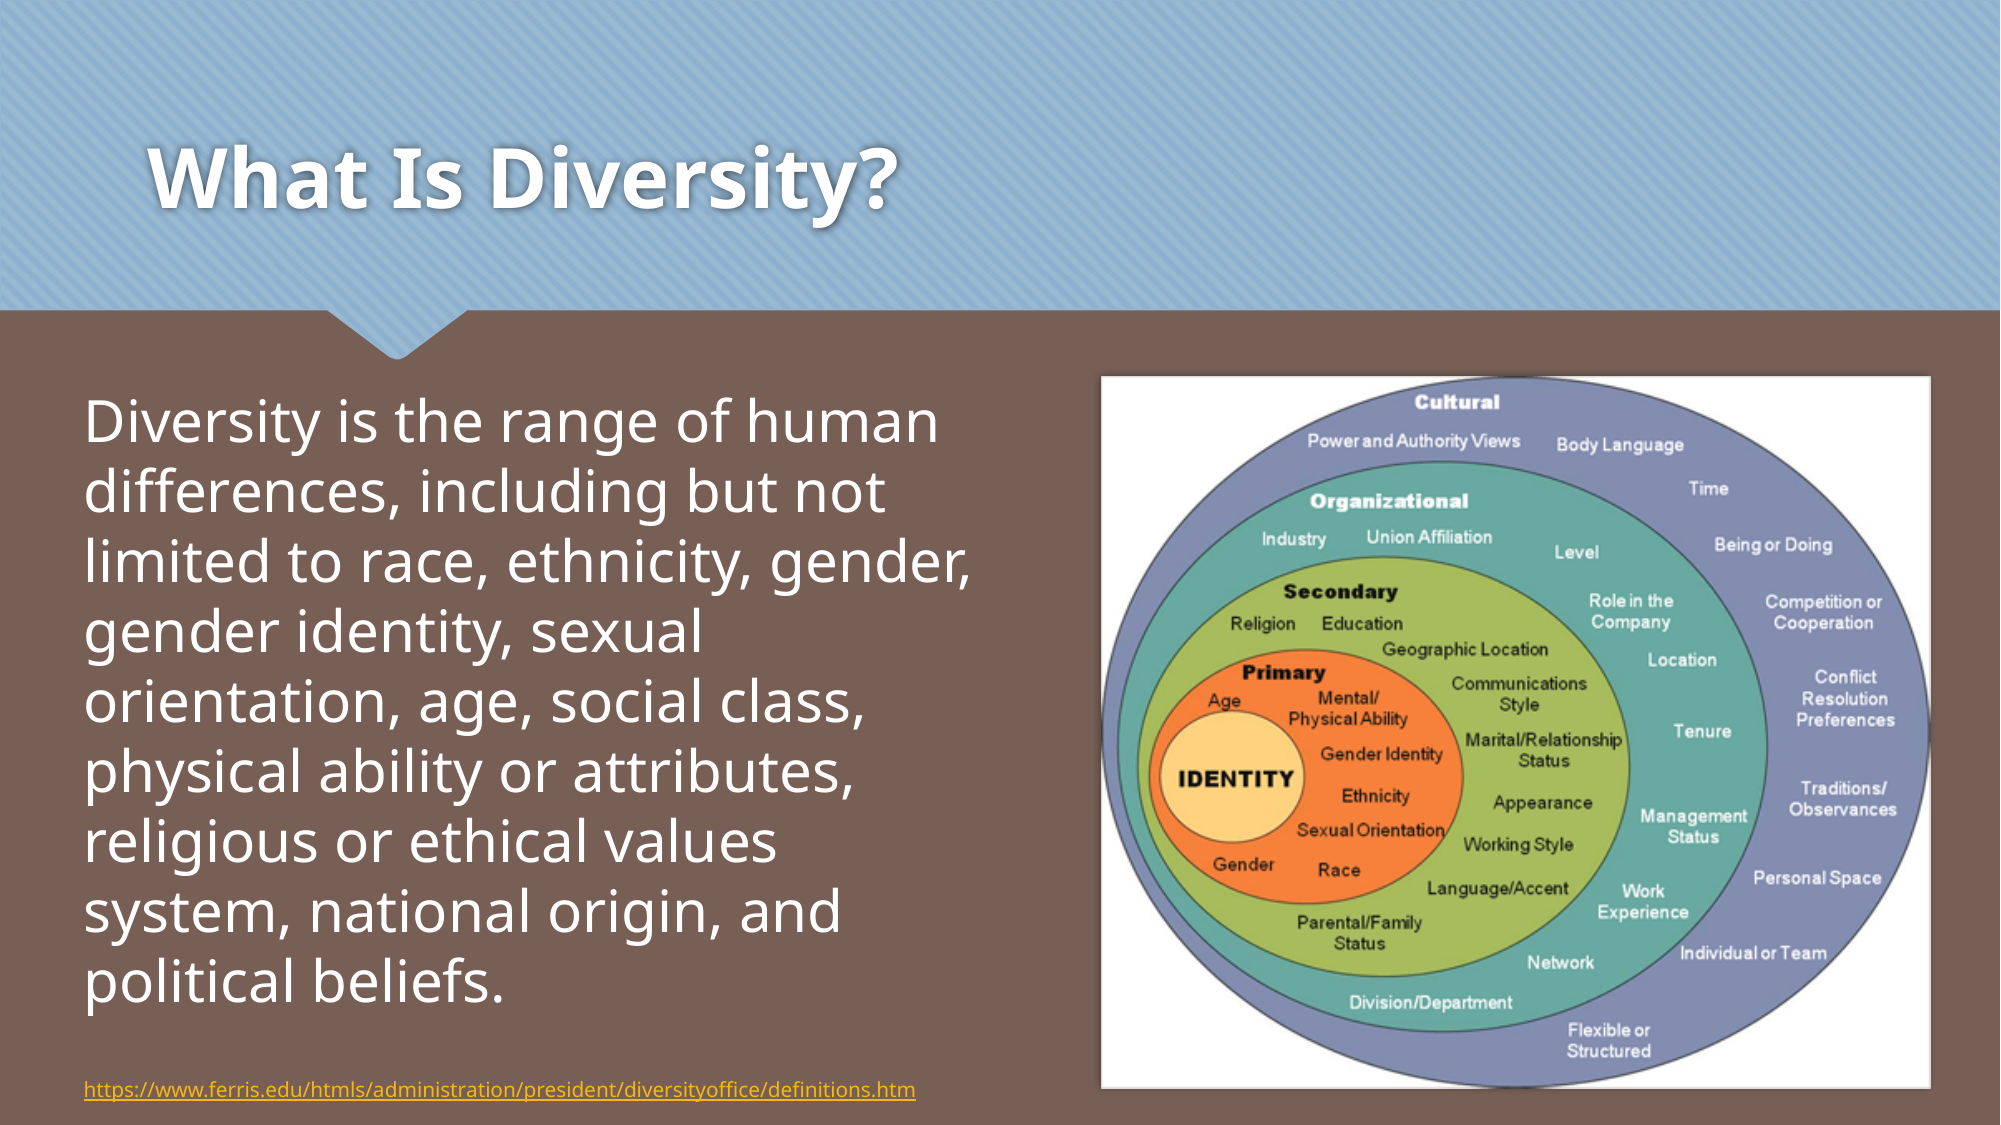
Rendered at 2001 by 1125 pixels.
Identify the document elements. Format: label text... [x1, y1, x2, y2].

text_box https://www.ferris.edu/htmls/administration/president/diversityoffice/definitions.htm [68, 1069, 1102, 1113]
title What Is Diversity? [132, 73, 1868, 233]
text_box Diversity is the range of human differences, including but not limited to race, ethnicity, gender, gender identity, sexual orientation, age, social class, physical ability or attributes, religious or ethical values system, national origin, and political beliefs. [68, 376, 997, 1022]
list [1100, 376, 1931, 1089]
